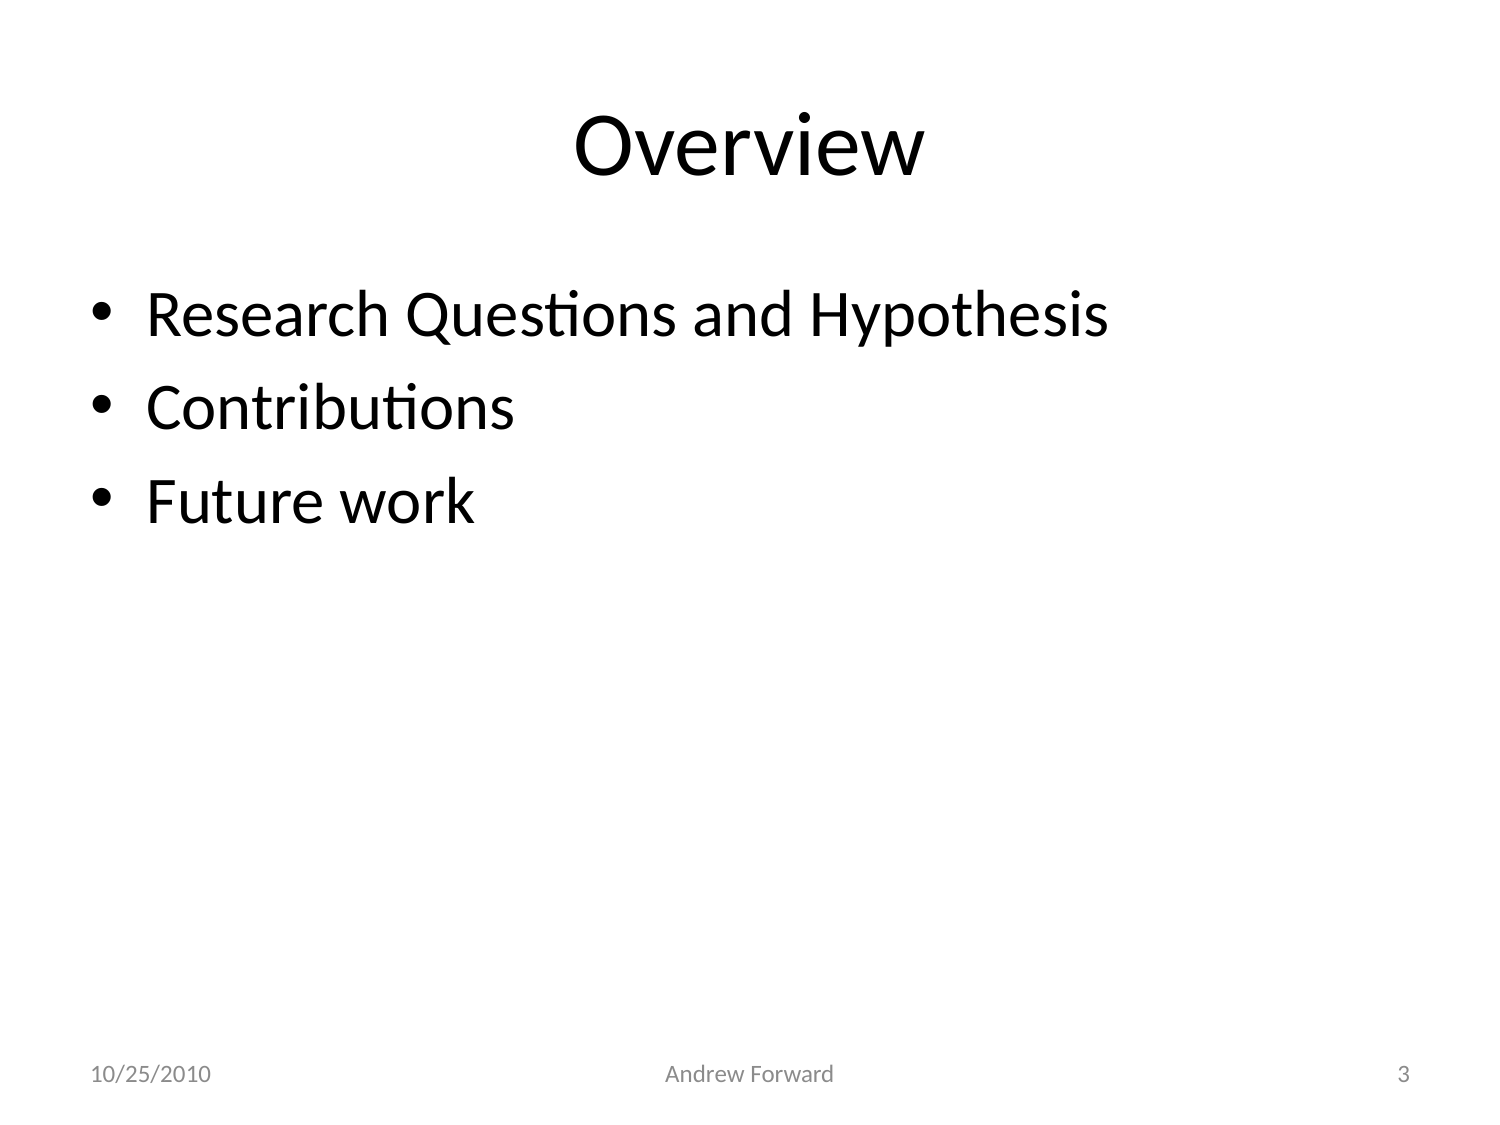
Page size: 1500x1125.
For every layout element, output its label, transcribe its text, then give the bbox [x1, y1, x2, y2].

slide_number 3 [1074, 1042, 1425, 1103]
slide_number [75, 1042, 425, 1103]
title Overview [74, 44, 1426, 233]
list Research Questions and Hypothesis Contributions Future work [74, 262, 1426, 1006]
footer Andrew Forward [512, 1042, 988, 1103]
